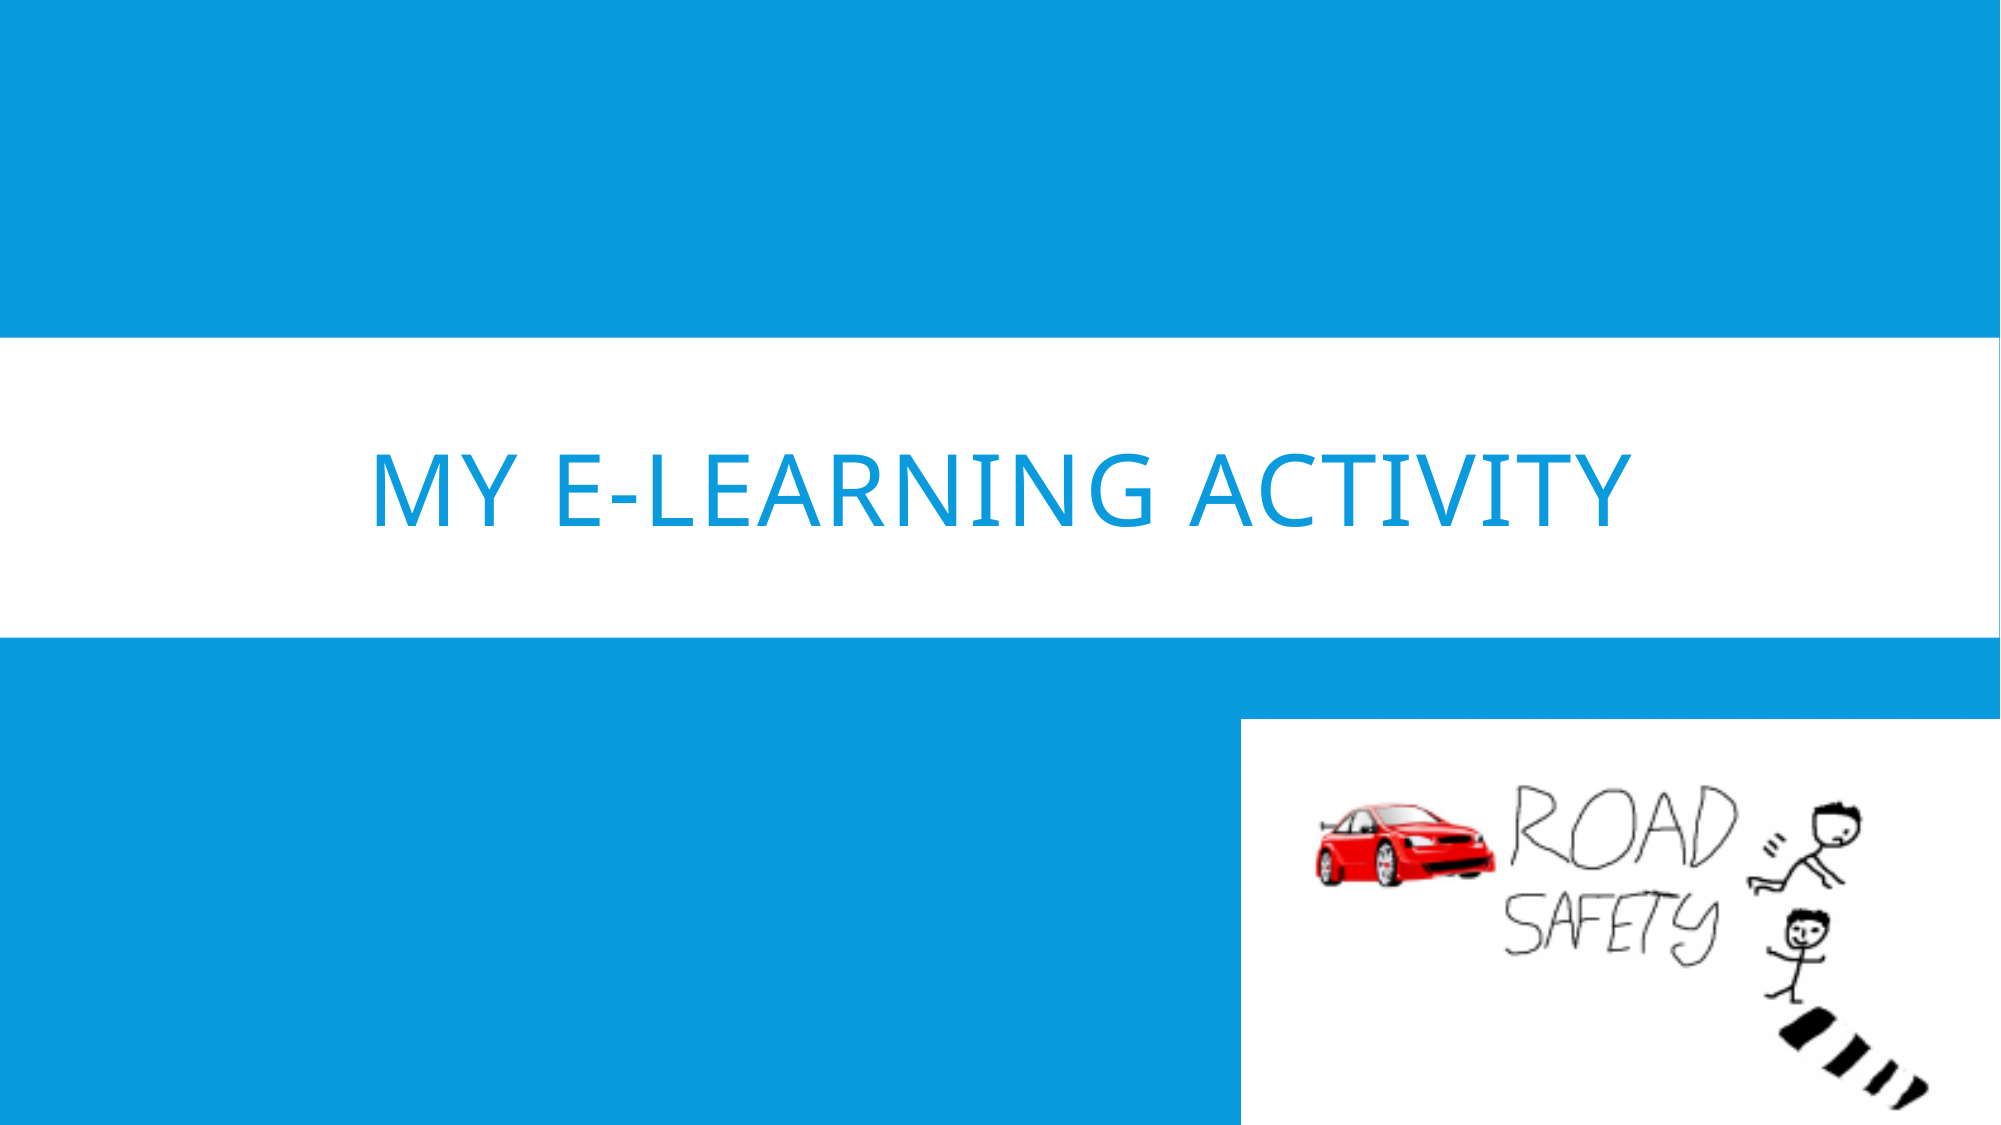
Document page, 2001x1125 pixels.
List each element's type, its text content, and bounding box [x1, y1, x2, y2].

title My E-Learning activity [60, 355, 1942, 641]
picture [1242, 720, 2000, 1125]
